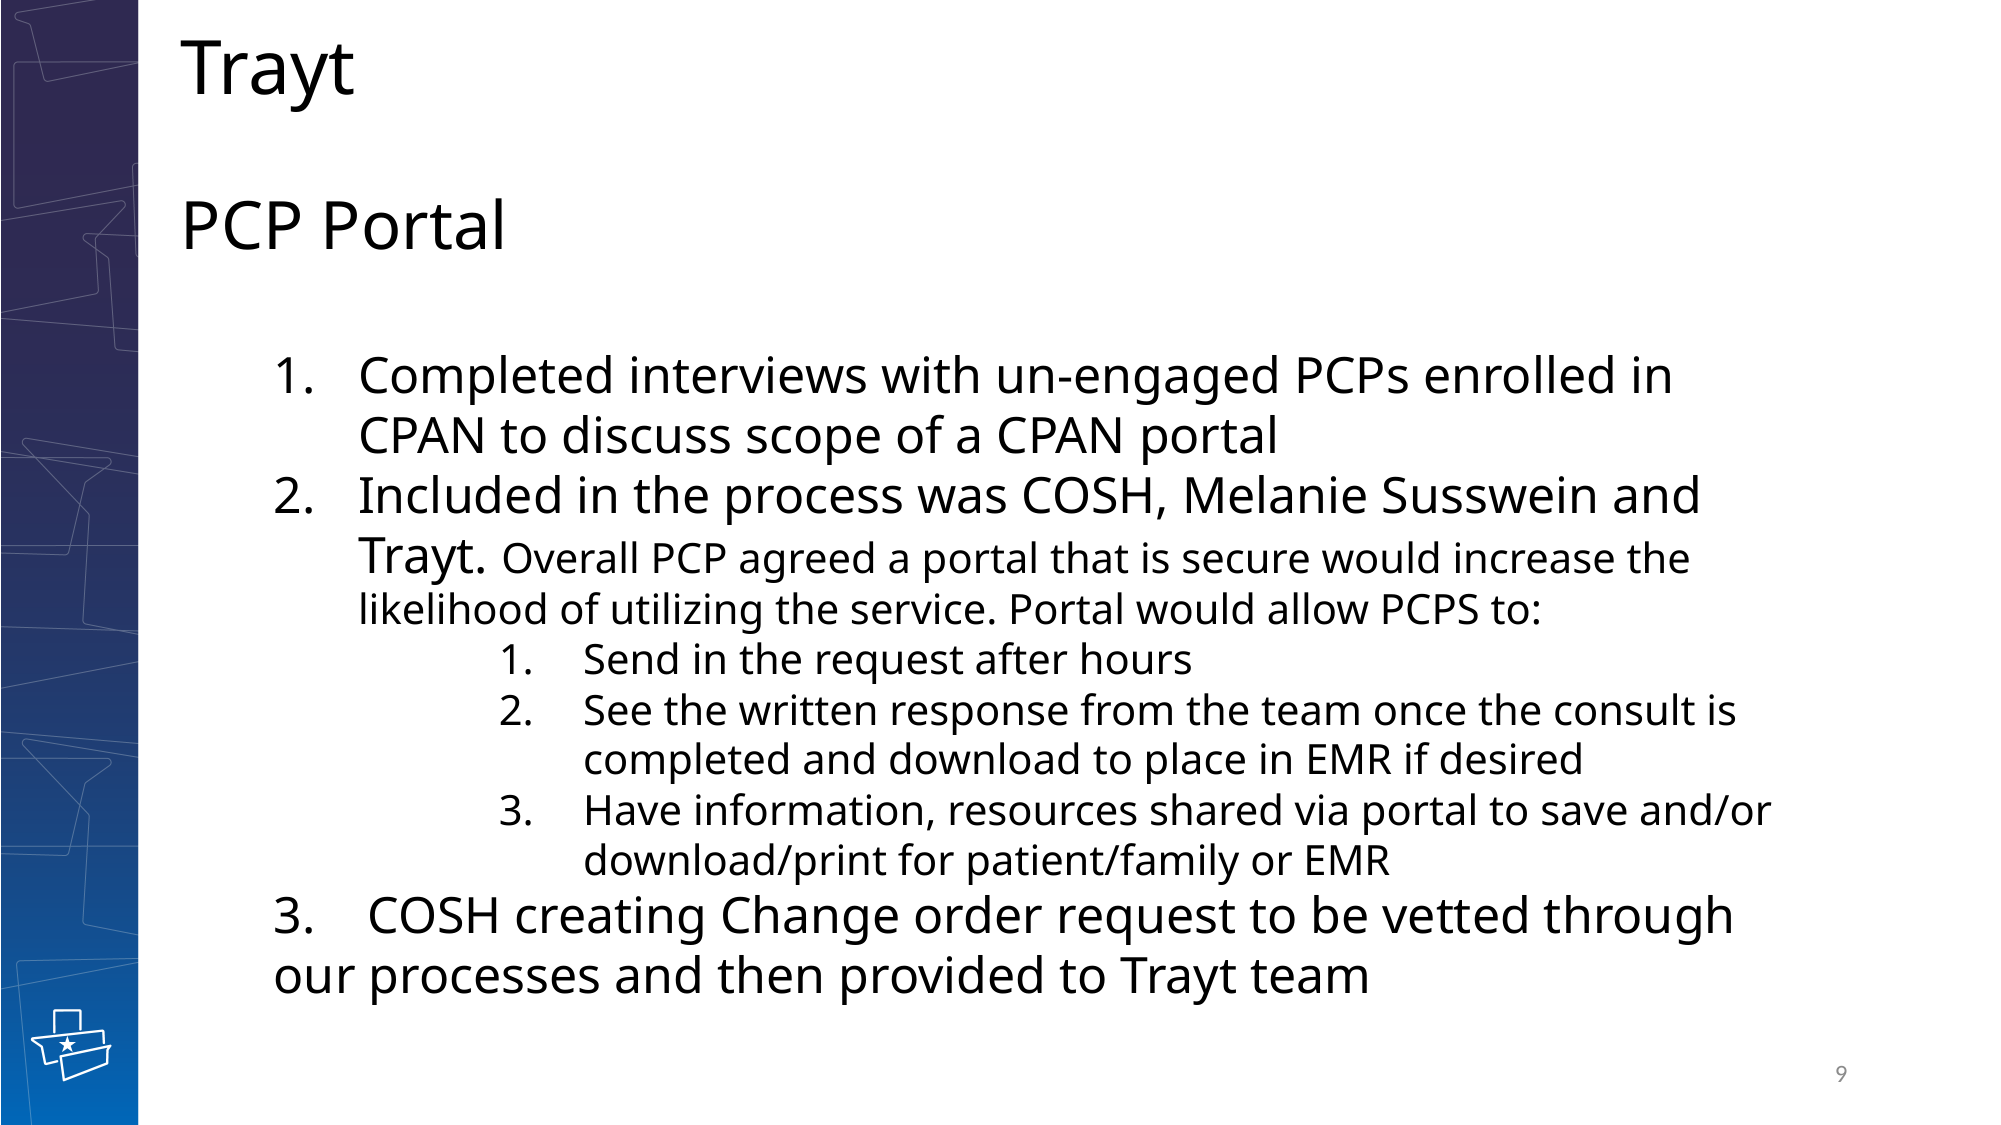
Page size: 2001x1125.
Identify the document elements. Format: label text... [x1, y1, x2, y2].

text_box Completed interviews with un-engaged PCPs enrolled in CPAN to discuss scope of a CPAN portal Included in the process was COSH, Melanie Susswein and Trayt. Overall PCP agreed a portal that is secure would increase the likelihood of utilizing the service. Portal would allow PCPS to: Send in the request after hours See the written response from the team once the consult is completed and download to place in EMR if desired Have information, resources shared via portal to save and/or download/print for patient/family or EMR 3. COSH creating Change order request to be vetted through our processes and then provided to Trayt team [259, 335, 1813, 1011]
picture [1, 0, 1999, 1125]
slide_number 9 [1412, 1042, 1863, 1103]
title Trayt PCP Portal [166, 22, 1907, 286]
